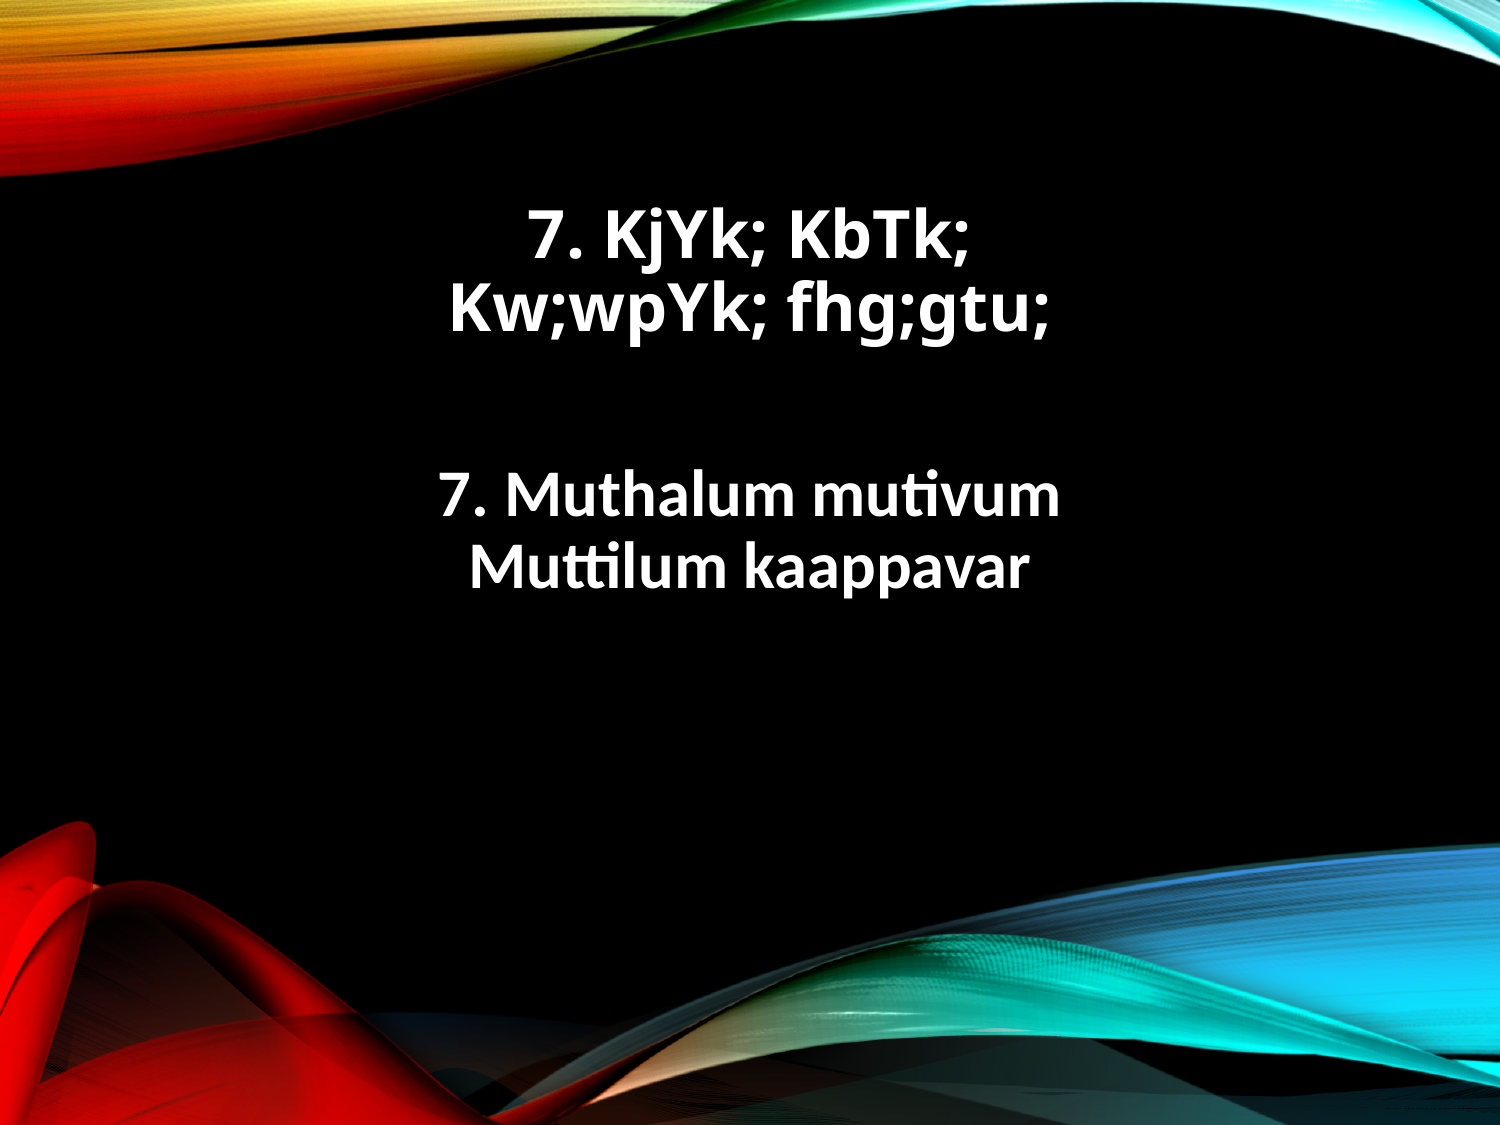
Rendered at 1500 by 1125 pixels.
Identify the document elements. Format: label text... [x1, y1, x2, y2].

picture [0, 888, 1500, 1125]
subtitle 7. KjYk; KbTk; Kw;wpYk; fhg;gtu; 7. Muthalum mutivum Muttilum kaappavar [0, 0, 1500, 888]
